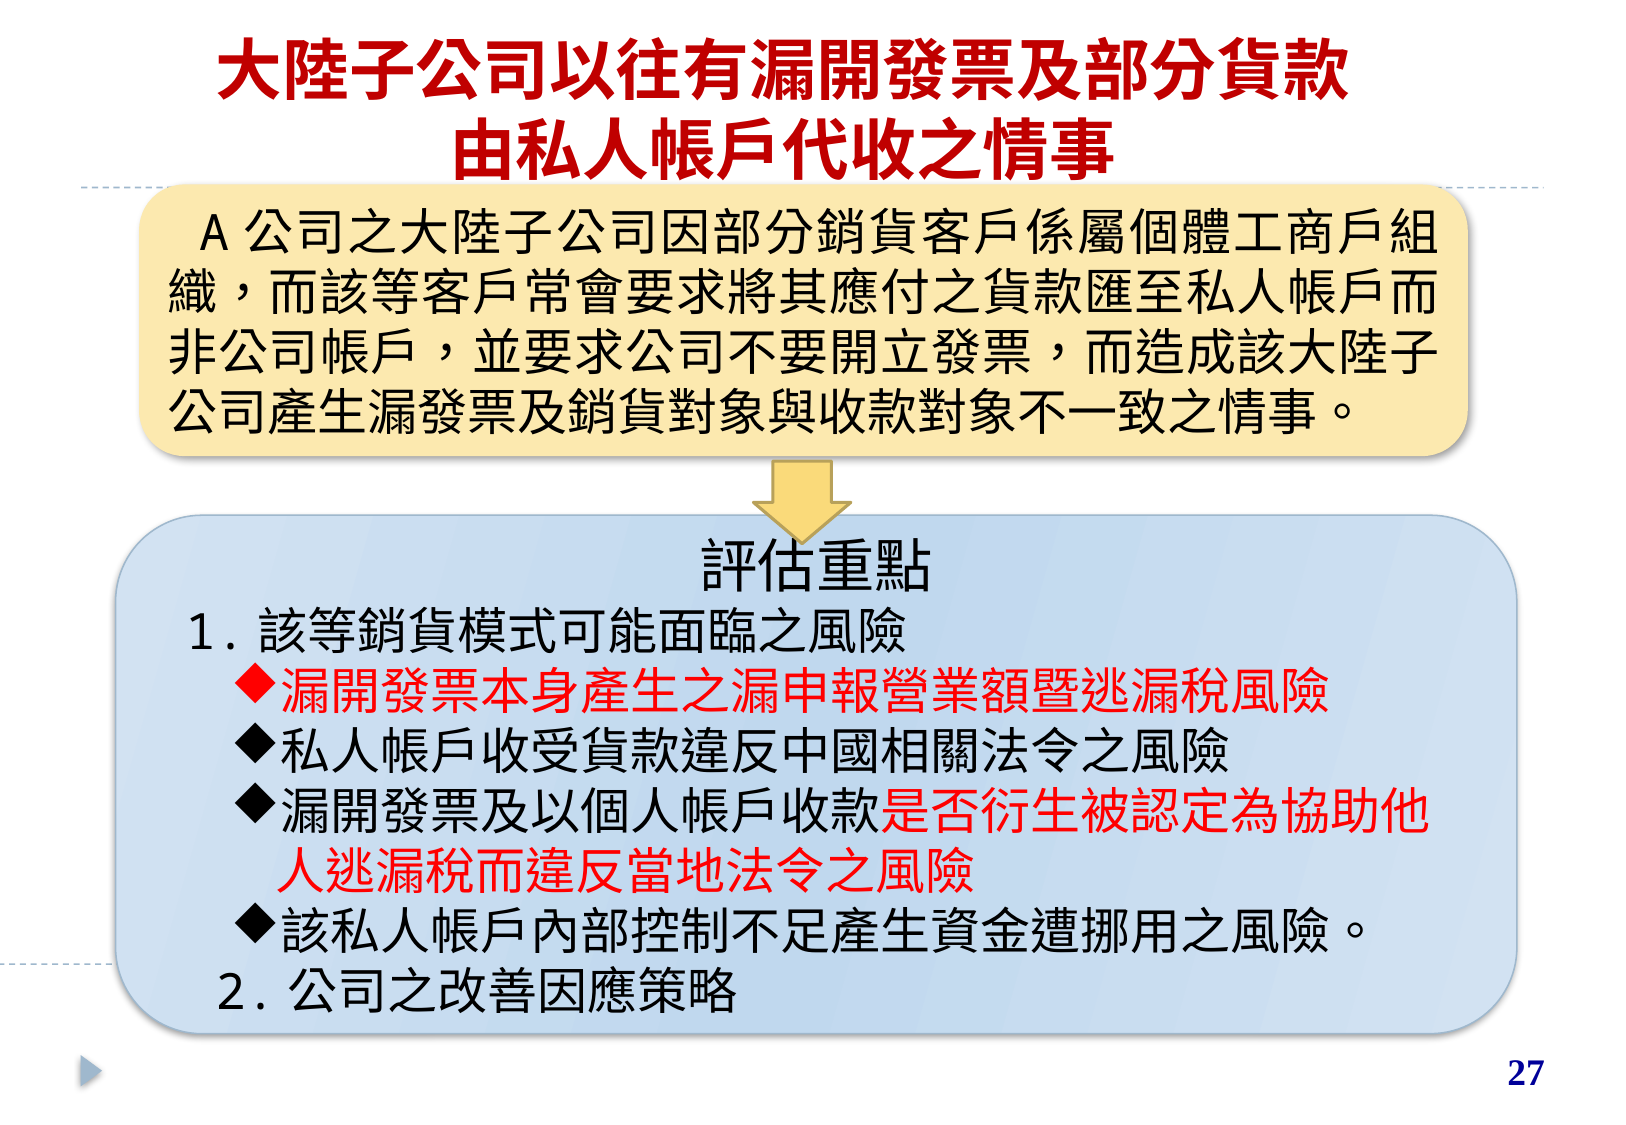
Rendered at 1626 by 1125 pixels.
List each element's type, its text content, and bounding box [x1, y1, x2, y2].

text_box 評估重點 1.該等銷貨模式可能面臨之風險 漏開發票本身產生之漏申報營業額暨逃漏稅風險 私人帳戶收受貨款違反中國相關法令之風險 漏開發票及以個人帳戶收款是否衍生被認定為協助他人逃漏稅而違反當地法令之風險 該私人帳戶內部控制不足產生資金遭挪用之風險。 2.公司之改善因應策略 [114, 514, 1518, 1035]
text_box A公司之大陸子公司因部分銷貨客戶係屬個體工商戶組織，而該等客戶常會要求將其應付之貨款匯至私人帳戶而非公司帳戶，並要求公司不要開立發票，而造成該大陸子公司產生漏發票及銷貨對象與收款對象不一致之情事。 [137, 185, 1470, 458]
text_box 大陸子公司以往有漏開發票及部分貨款 由私人帳戶代收之情事 [68, 30, 1498, 185]
slide_number 27 [1342, 1040, 1560, 1101]
text_box [751, 459, 853, 545]
